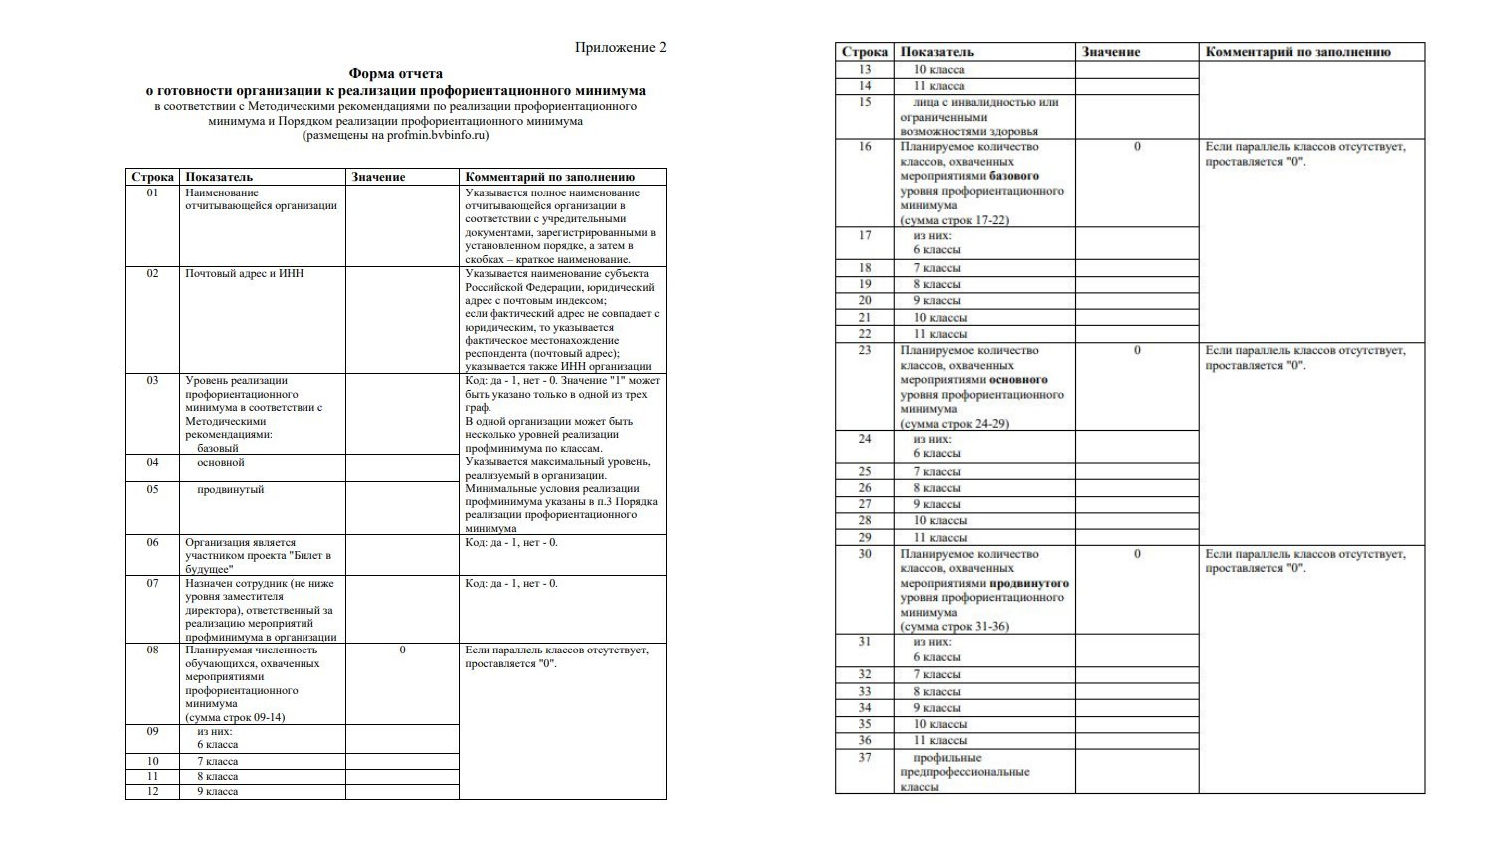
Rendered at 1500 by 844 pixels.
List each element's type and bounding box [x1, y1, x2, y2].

picture [833, 40, 1431, 806]
picture [118, 39, 676, 805]
